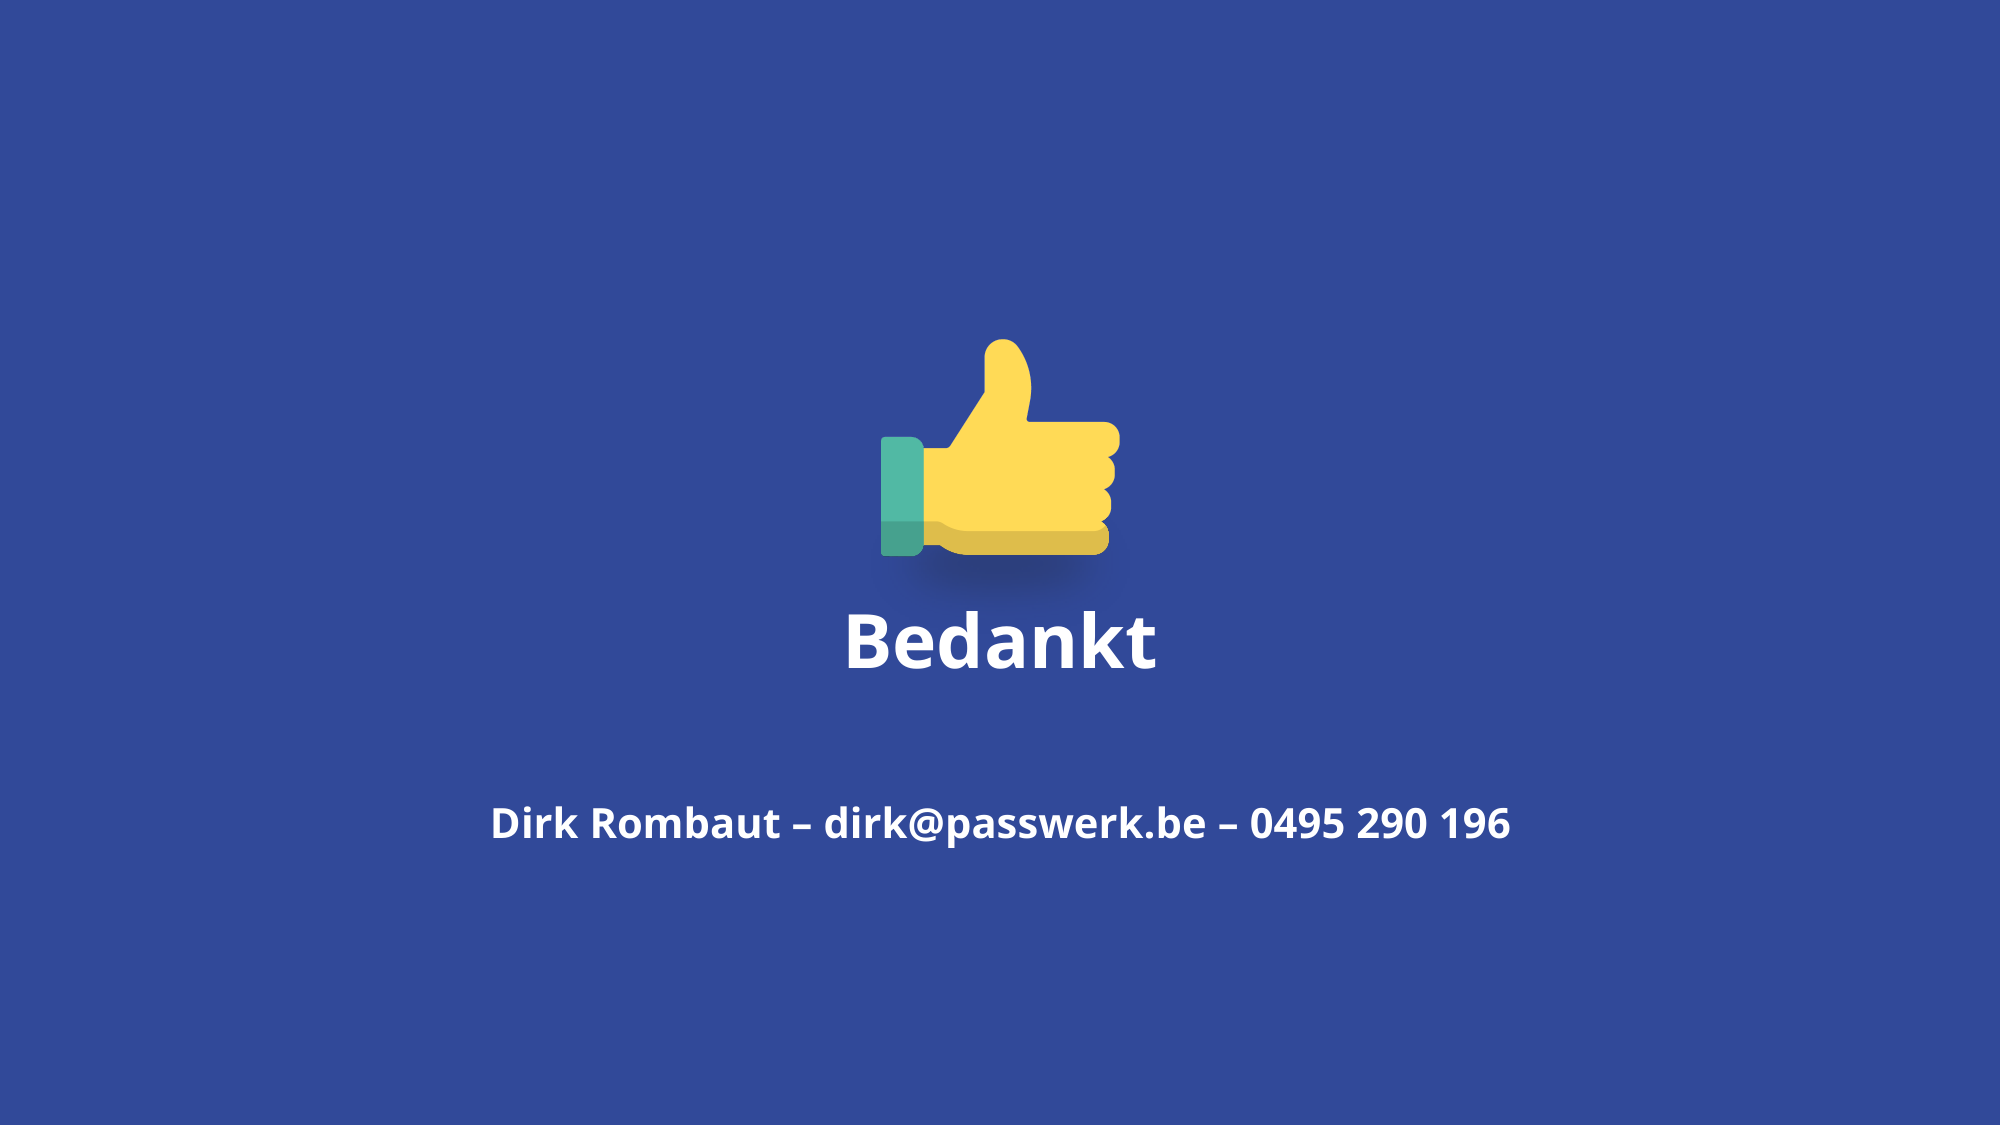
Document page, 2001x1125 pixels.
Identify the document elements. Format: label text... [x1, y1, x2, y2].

picture [791, 257, 1209, 674]
text_box Dirk Rombaut – dirk@passwerk.be – 0495 290 196 [307, 672, 1694, 974]
